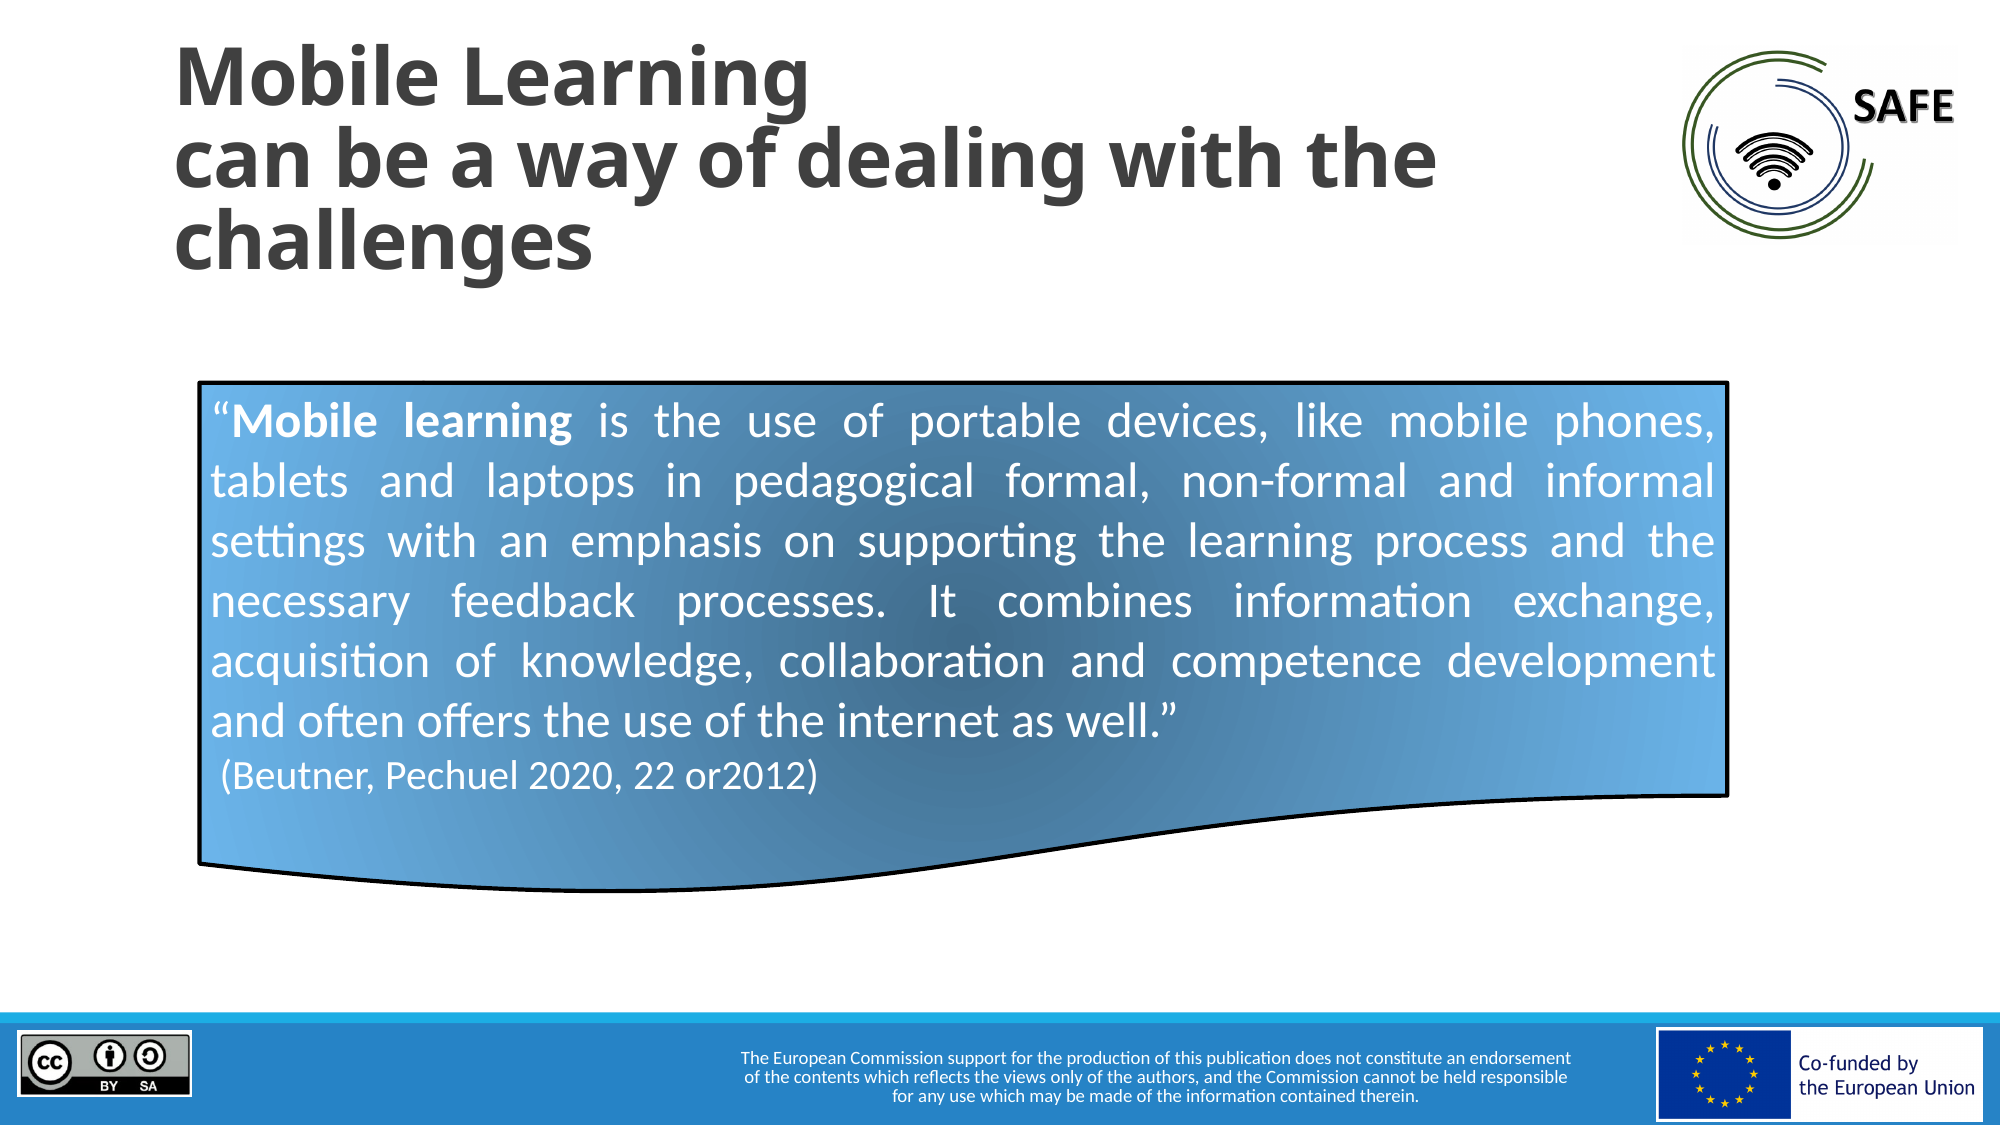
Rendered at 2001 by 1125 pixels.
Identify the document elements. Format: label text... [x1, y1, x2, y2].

title Mobile Learning can be a way of dealing with the challenges [158, 12, 1659, 294]
picture [1656, 1027, 1983, 1122]
text_box “Mobile learning is the use of portable devices, like mobile phones, tablets and laptops in pedagogical formal, non-formal and informal settings with an emphasis on supporting the learning process and the necessary feedback processes. It combines information exchange, acquisition of knowledge, collaboration and competence development and often offers the use of the internet as well.” (Beutner, Pechuel 2020, 22 or2012) [199, 382, 1728, 892]
picture [1682, 45, 1958, 245]
picture [17, 1030, 192, 1097]
